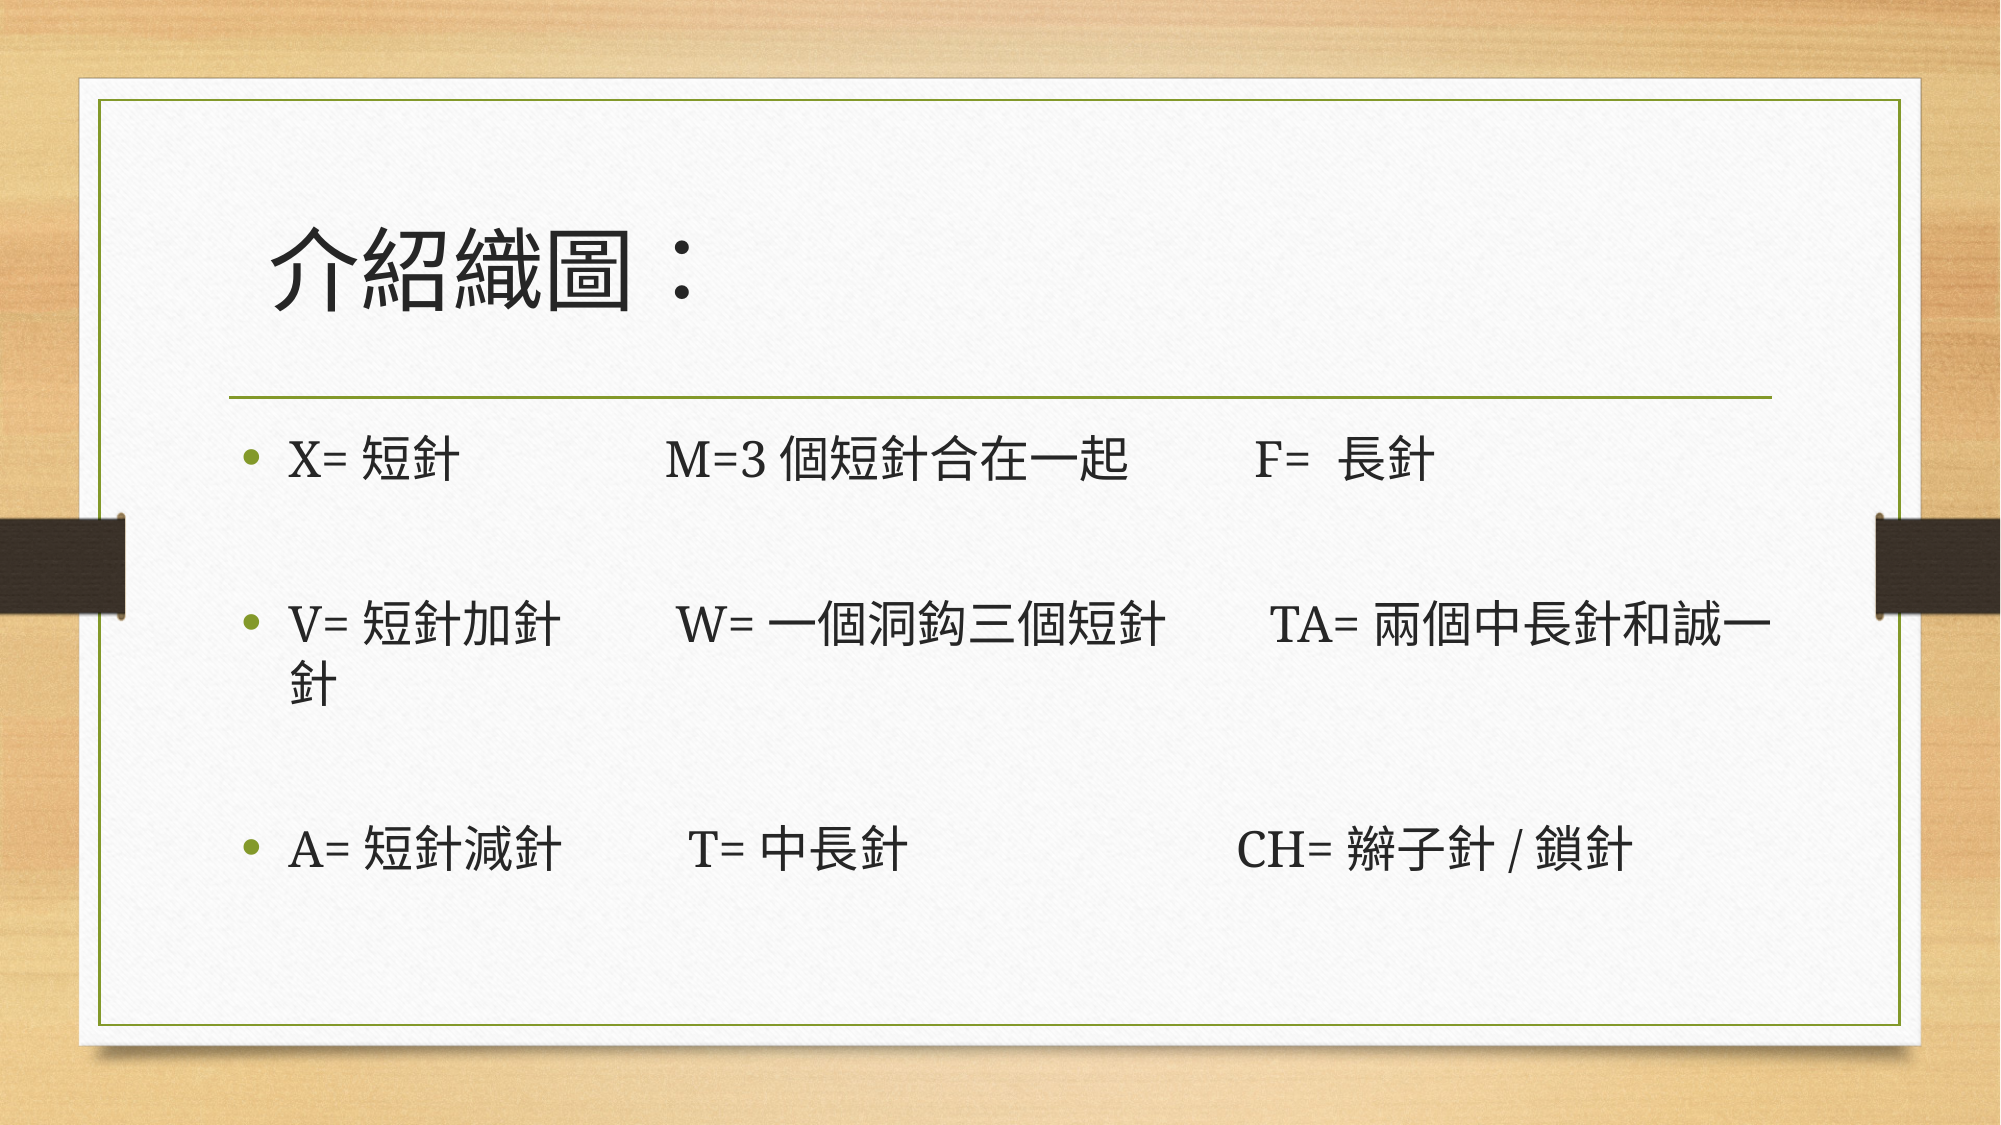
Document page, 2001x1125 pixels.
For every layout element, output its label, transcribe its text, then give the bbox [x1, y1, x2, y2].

picture [0, 0, 2001, 1125]
title 介紹織圖： [212, 161, 693, 375]
list X=短針 M=3個短針合在一起 F= 長針 V=短針加針 W=一個洞鈎三個短針 TA=兩個中長針和誠一針 A=短針減針 T=中長針 CH=辮子針/鎖針 [226, 419, 1820, 964]
